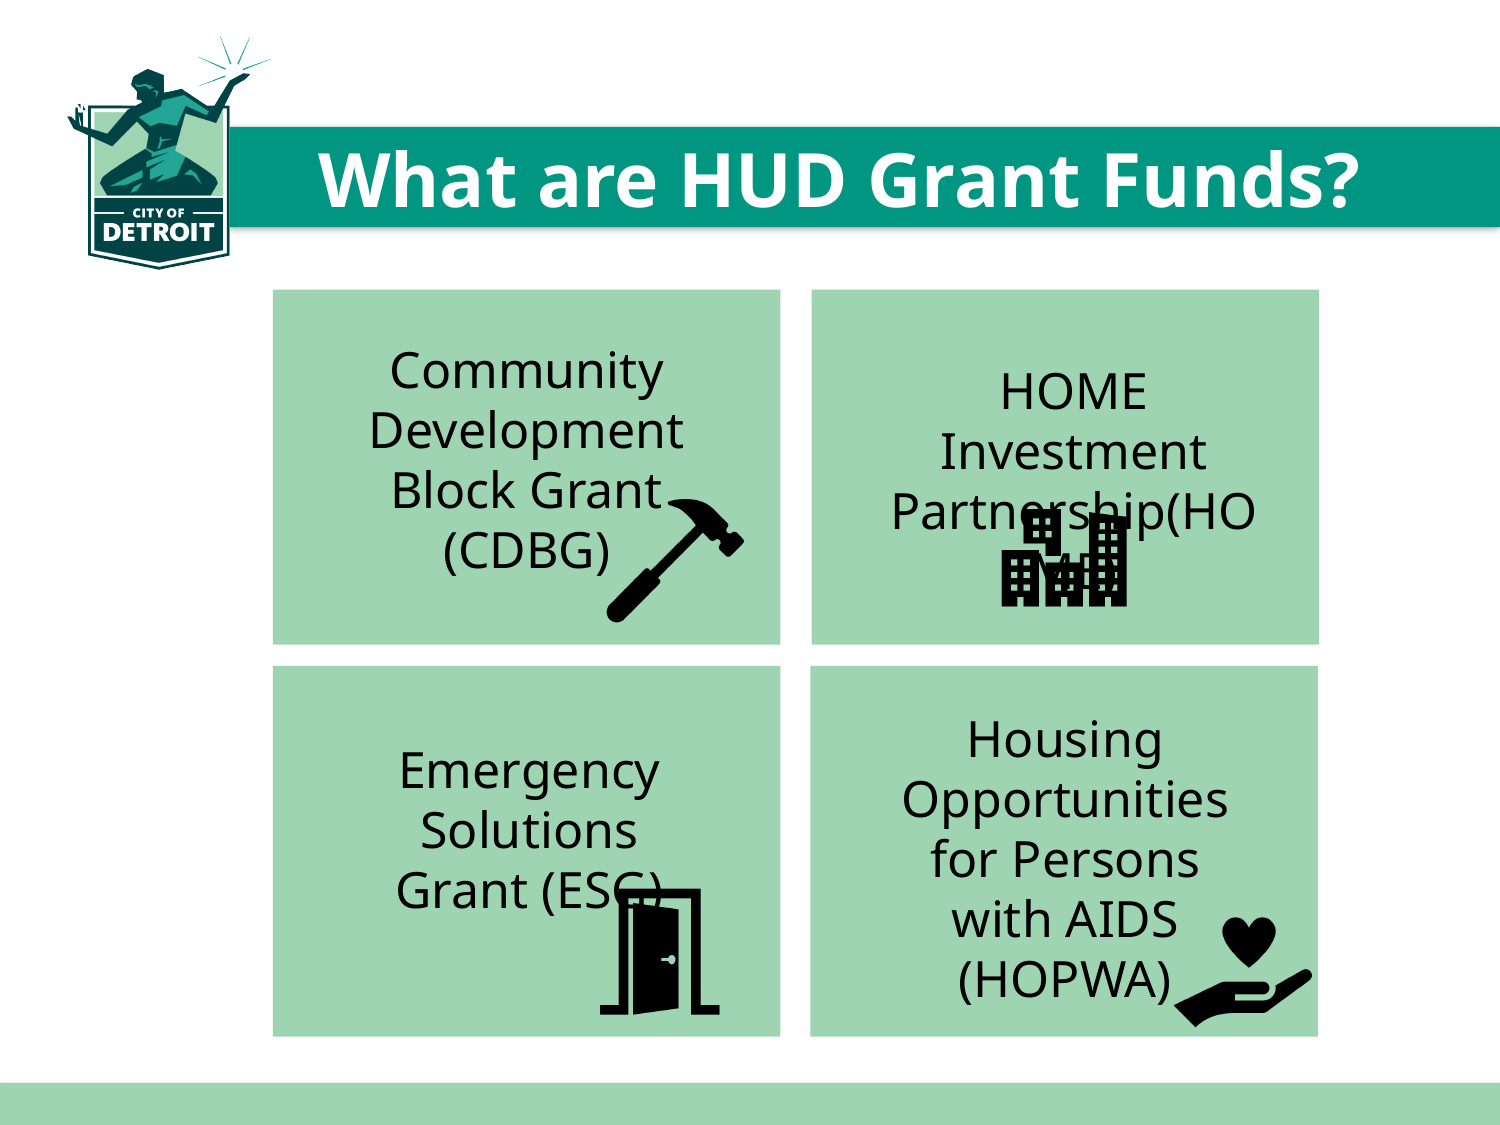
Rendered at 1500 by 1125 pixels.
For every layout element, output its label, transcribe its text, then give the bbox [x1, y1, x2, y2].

text_box [272, 289, 781, 645]
text_box [810, 665, 1318, 1037]
text_box [811, 289, 1320, 645]
picture [46, 30, 291, 275]
text_box HOME Investment Partnership(HOME) [876, 359, 1272, 600]
picture [1167, 895, 1319, 1046]
text_box Housing Opportunities for Persons with AIDS (HOPWA) [890, 707, 1241, 1007]
text_box Community Development Block Grant (CDBG) [351, 338, 702, 579]
title What are HUD Grant Funds? [266, 126, 1413, 228]
text_box Emergency Solutions Grant (ESG) [354, 738, 705, 919]
picture [988, 481, 1140, 633]
text_box [272, 665, 781, 1037]
picture [584, 876, 735, 1027]
picture [599, 485, 751, 636]
